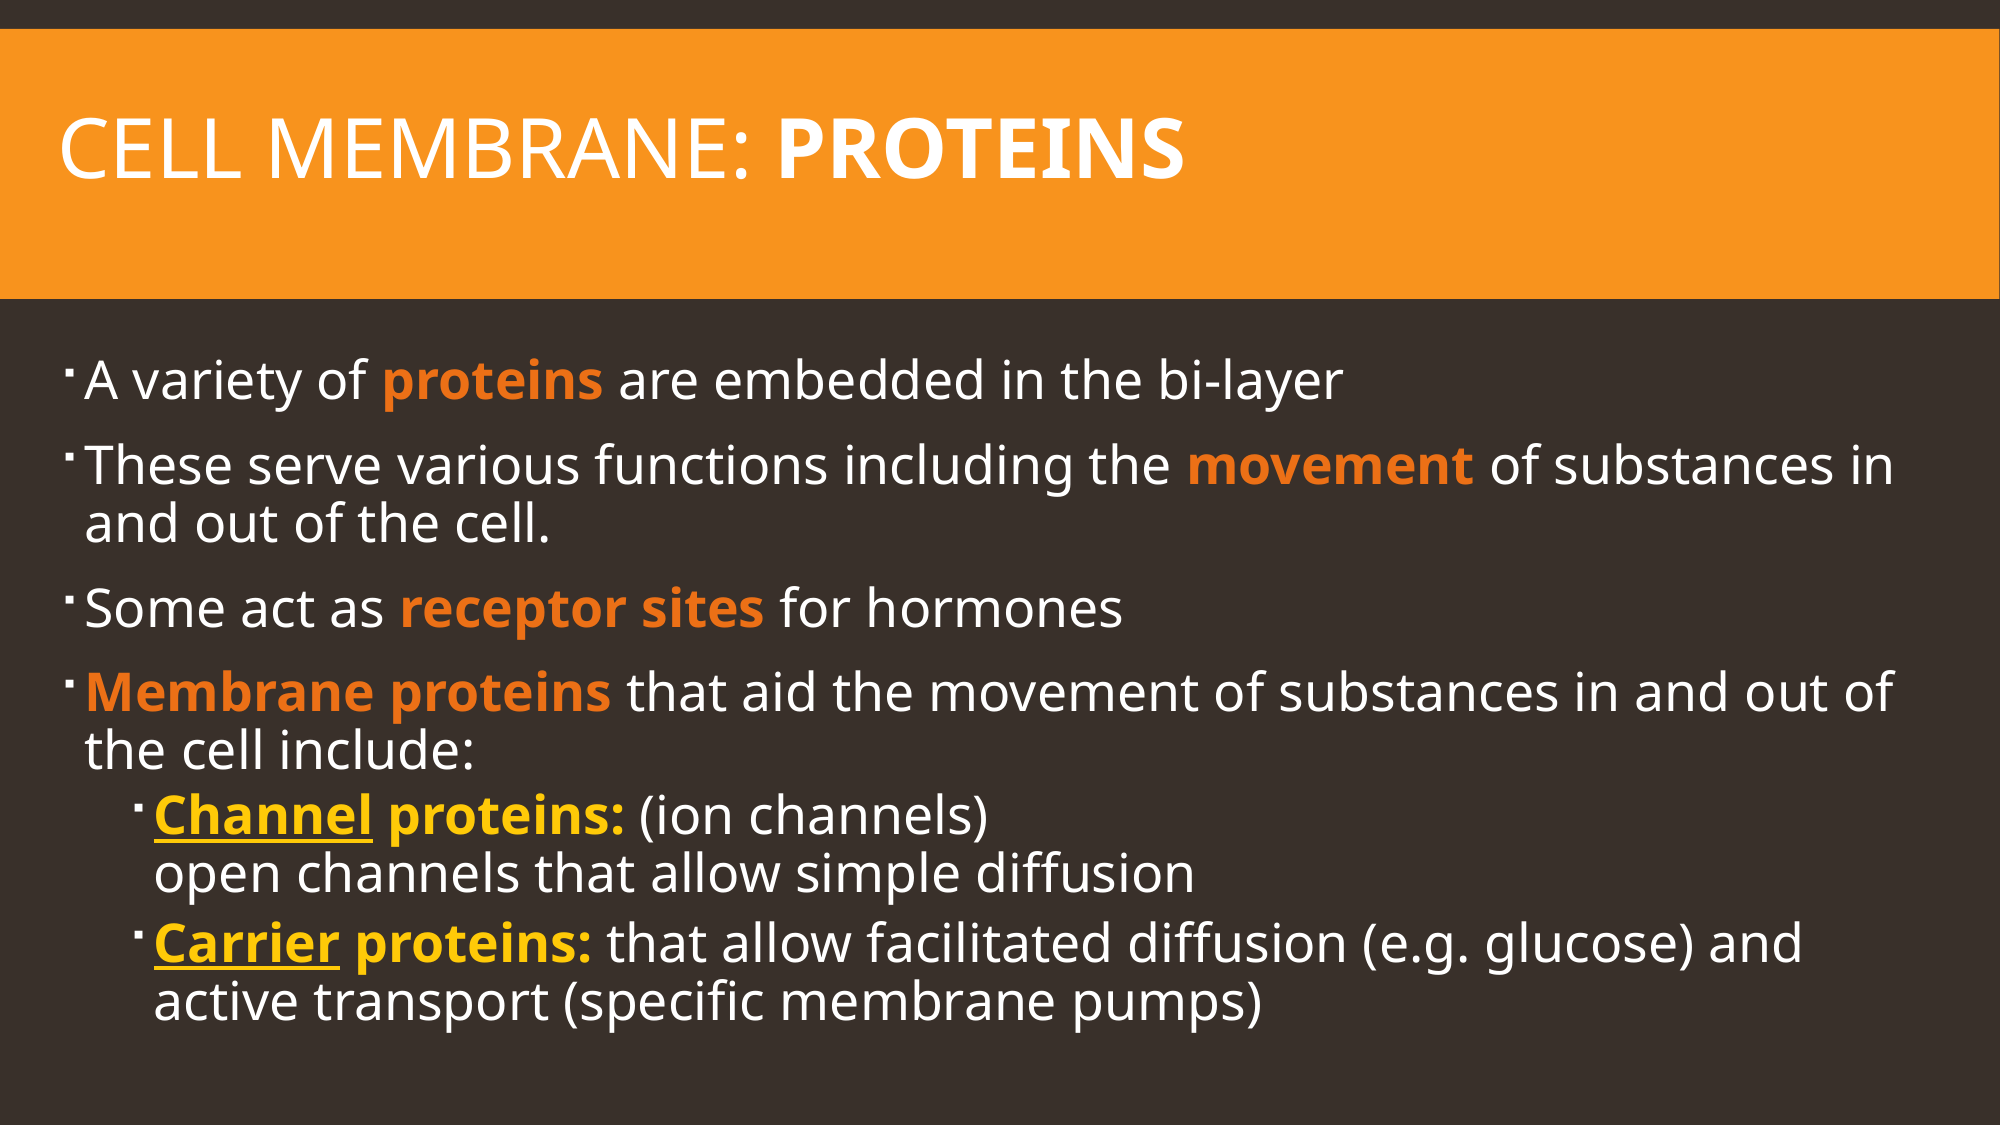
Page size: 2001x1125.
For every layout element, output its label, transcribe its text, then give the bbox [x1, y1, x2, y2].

title Cell Membrane: Proteins [42, 28, 1648, 277]
list A variety of proteins are embedded in the bi-layer These serve various functions including the movement of substances in and out of the cell. Some act as receptor sites for hormones Membrane proteins that aid the movement of substances in and out of the cell include: Channel proteins: (ion channels) open channels that allow simple diffusion Carrier proteins: that allow facilitated diffusion (e.g. glucose) and active transport (specific membrane pumps) [42, 346, 1930, 1040]
